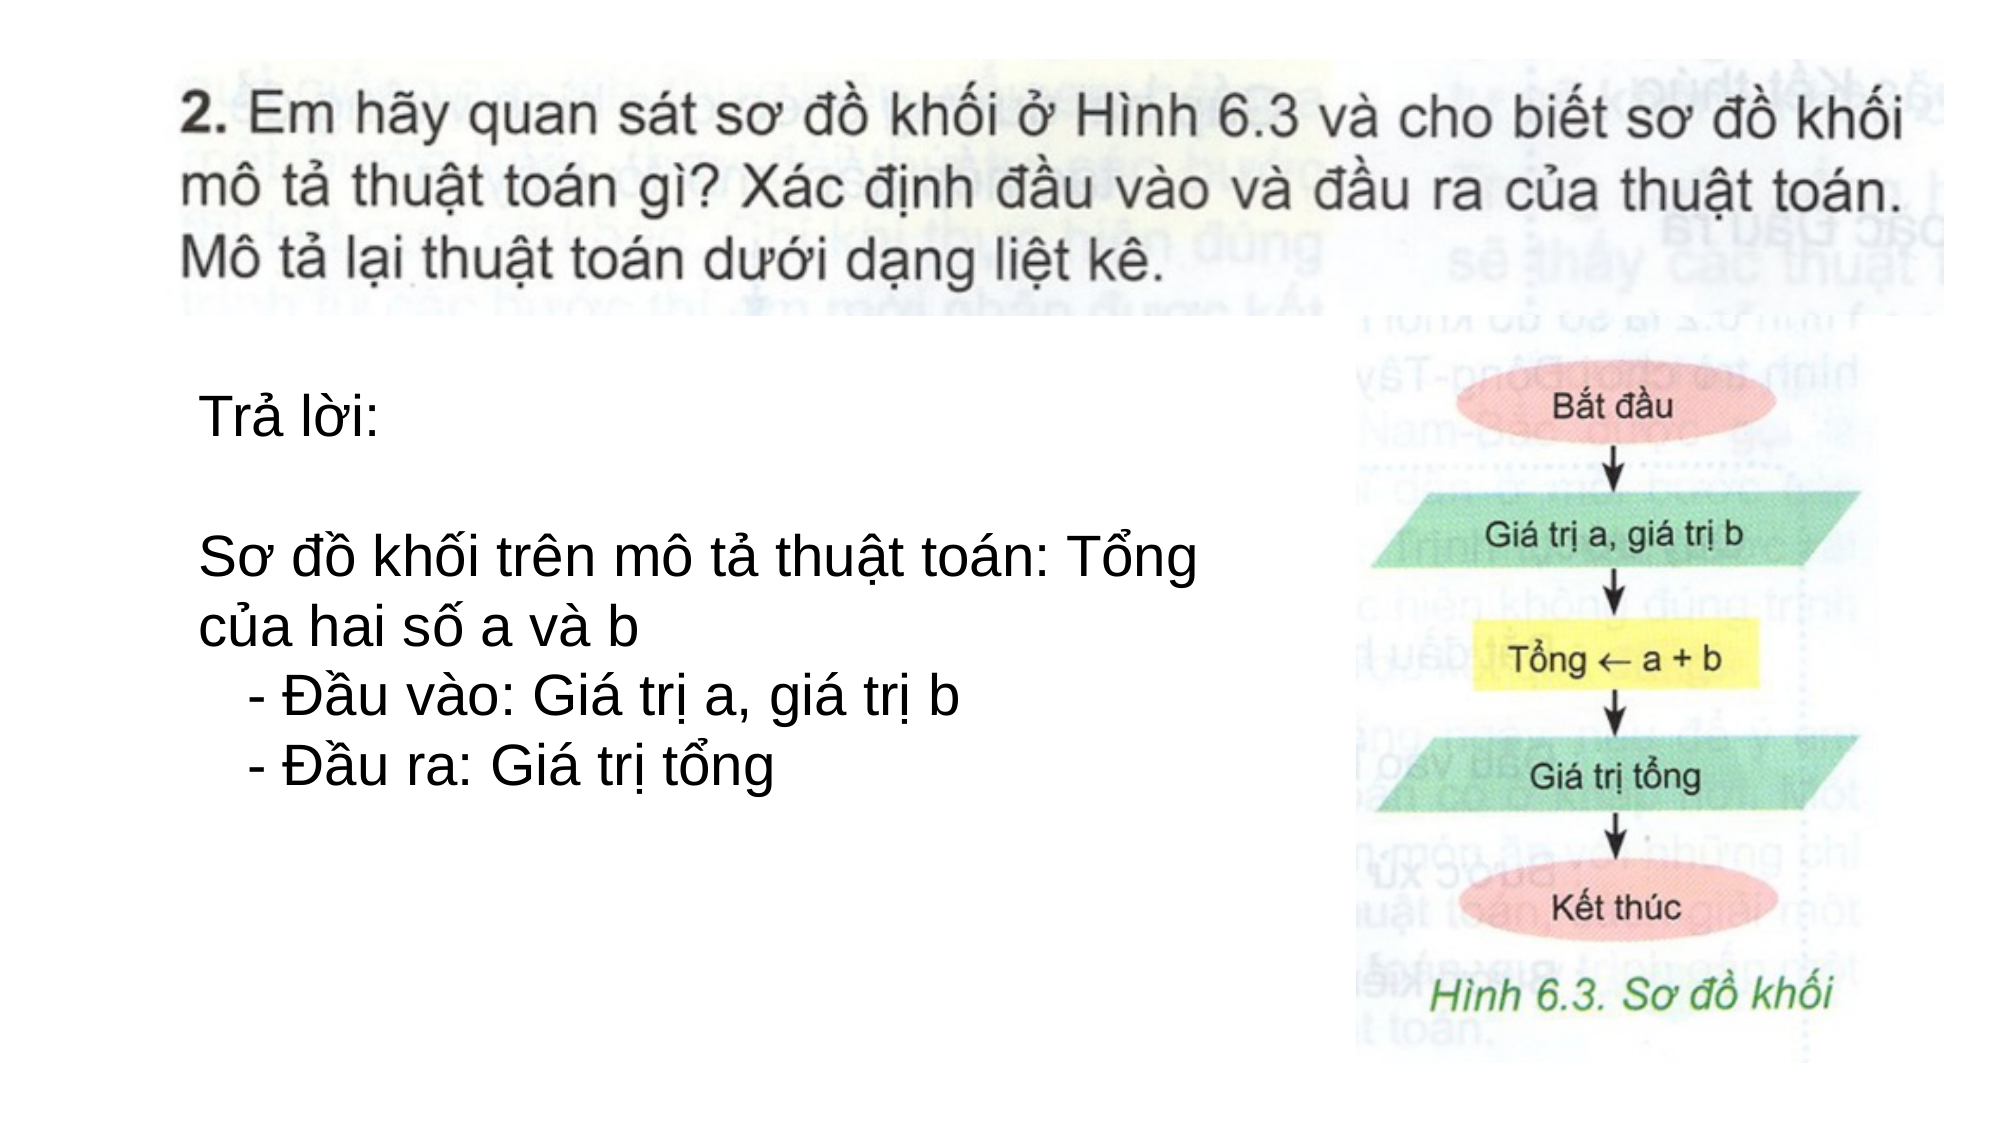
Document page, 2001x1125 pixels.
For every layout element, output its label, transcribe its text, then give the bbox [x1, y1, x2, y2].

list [114, 59, 1944, 316]
text_box Trả lời: Sơ đồ khối trên mô tả thuật toán: Tổng của hai số a và b - Đầu vào: Giá trị a, giá trị b - Đầu ra: Giá trị tổng [183, 370, 1256, 805]
picture [1356, 315, 1879, 1063]
